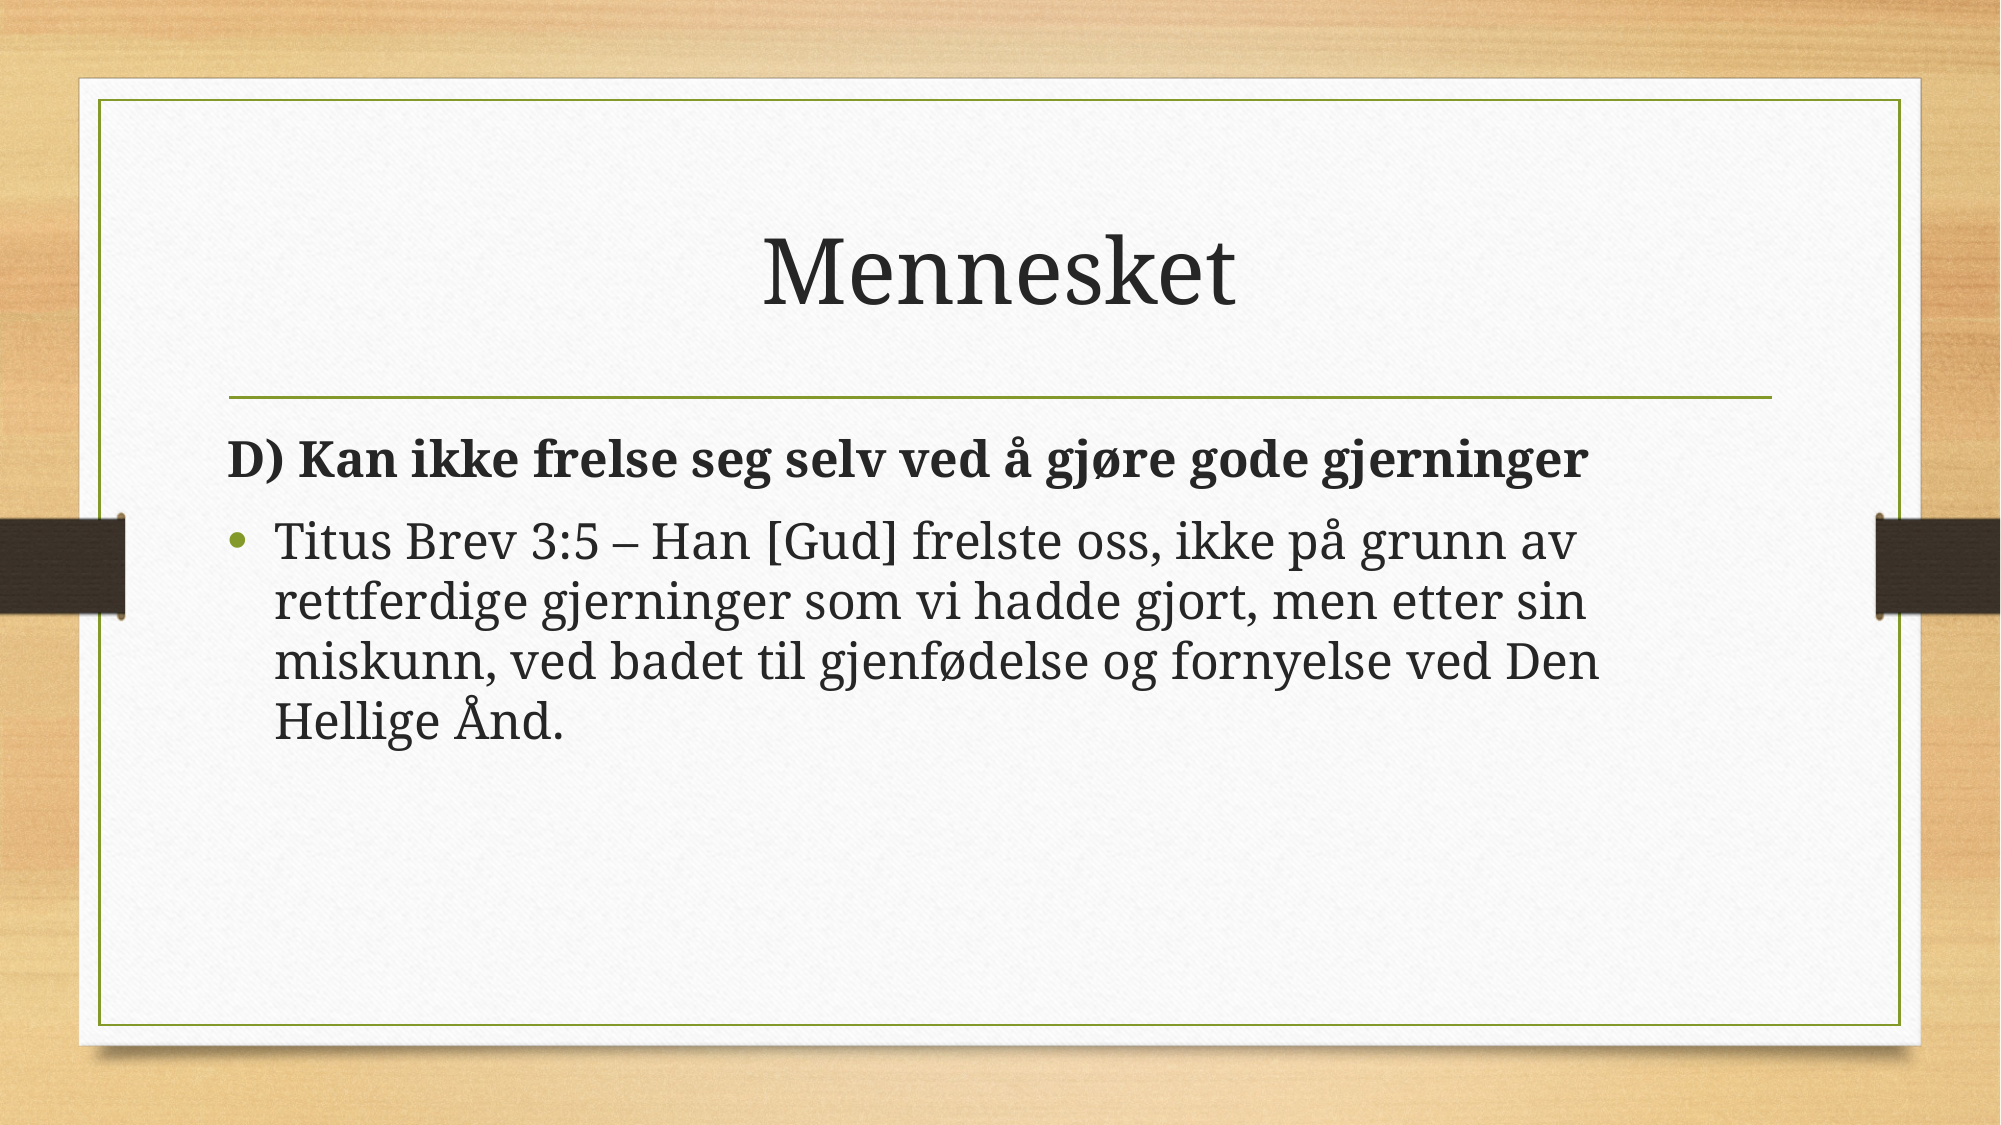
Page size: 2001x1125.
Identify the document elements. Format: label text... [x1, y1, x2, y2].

picture [0, 0, 2001, 1125]
title Mennesket [212, 161, 1788, 375]
list D) Kan ikke frelse seg selv ved å gjøre gode gjerninger Titus Brev 3:5 – Han [Gud] frelste oss, ikke på grunn av rettferdige gjerninger som vi hadde gjort, men etter sin miskunn, ved badet til gjenfødelse og fornyelse ved Den Hellige Ånd. [212, 419, 1788, 964]
